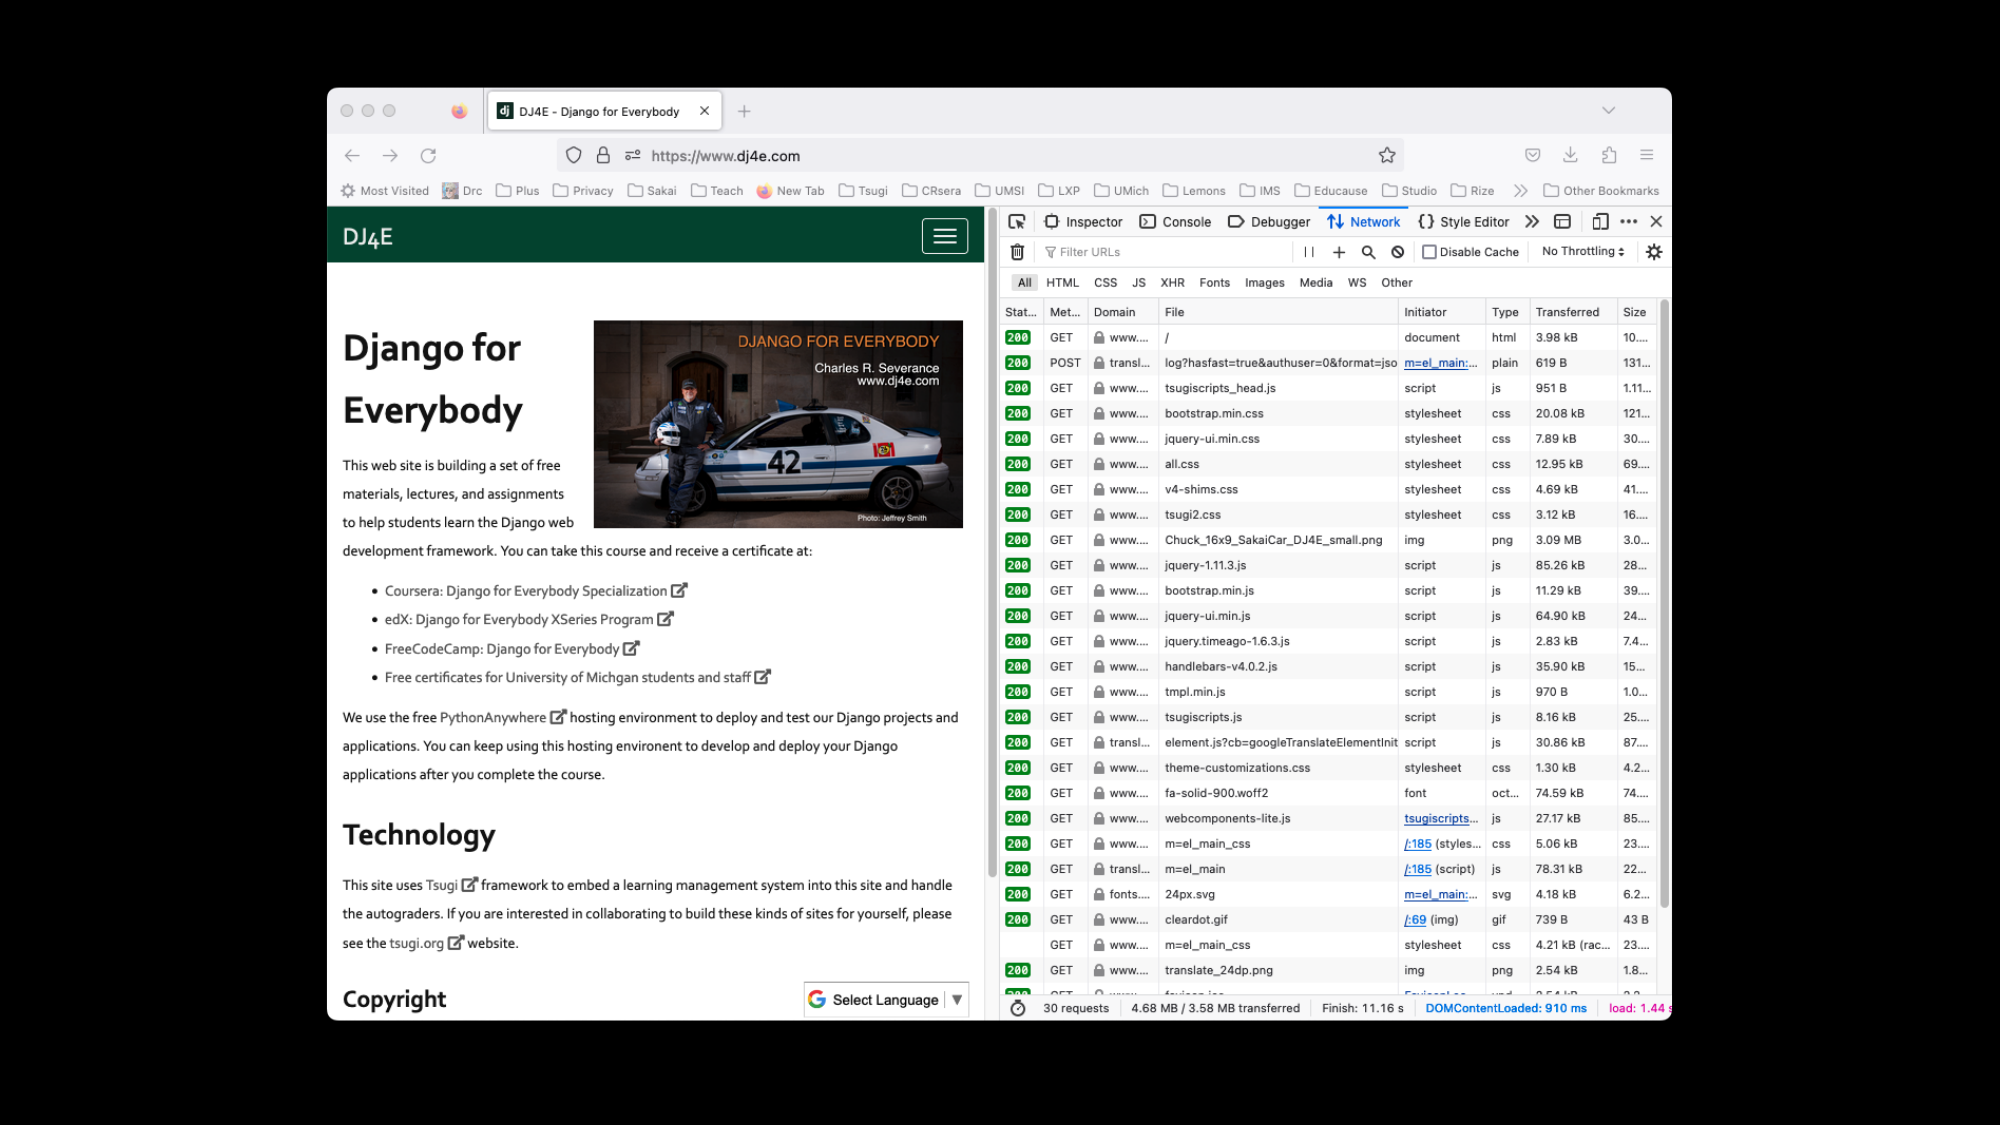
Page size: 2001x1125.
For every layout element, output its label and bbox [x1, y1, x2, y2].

picture [291, 60, 1709, 1065]
